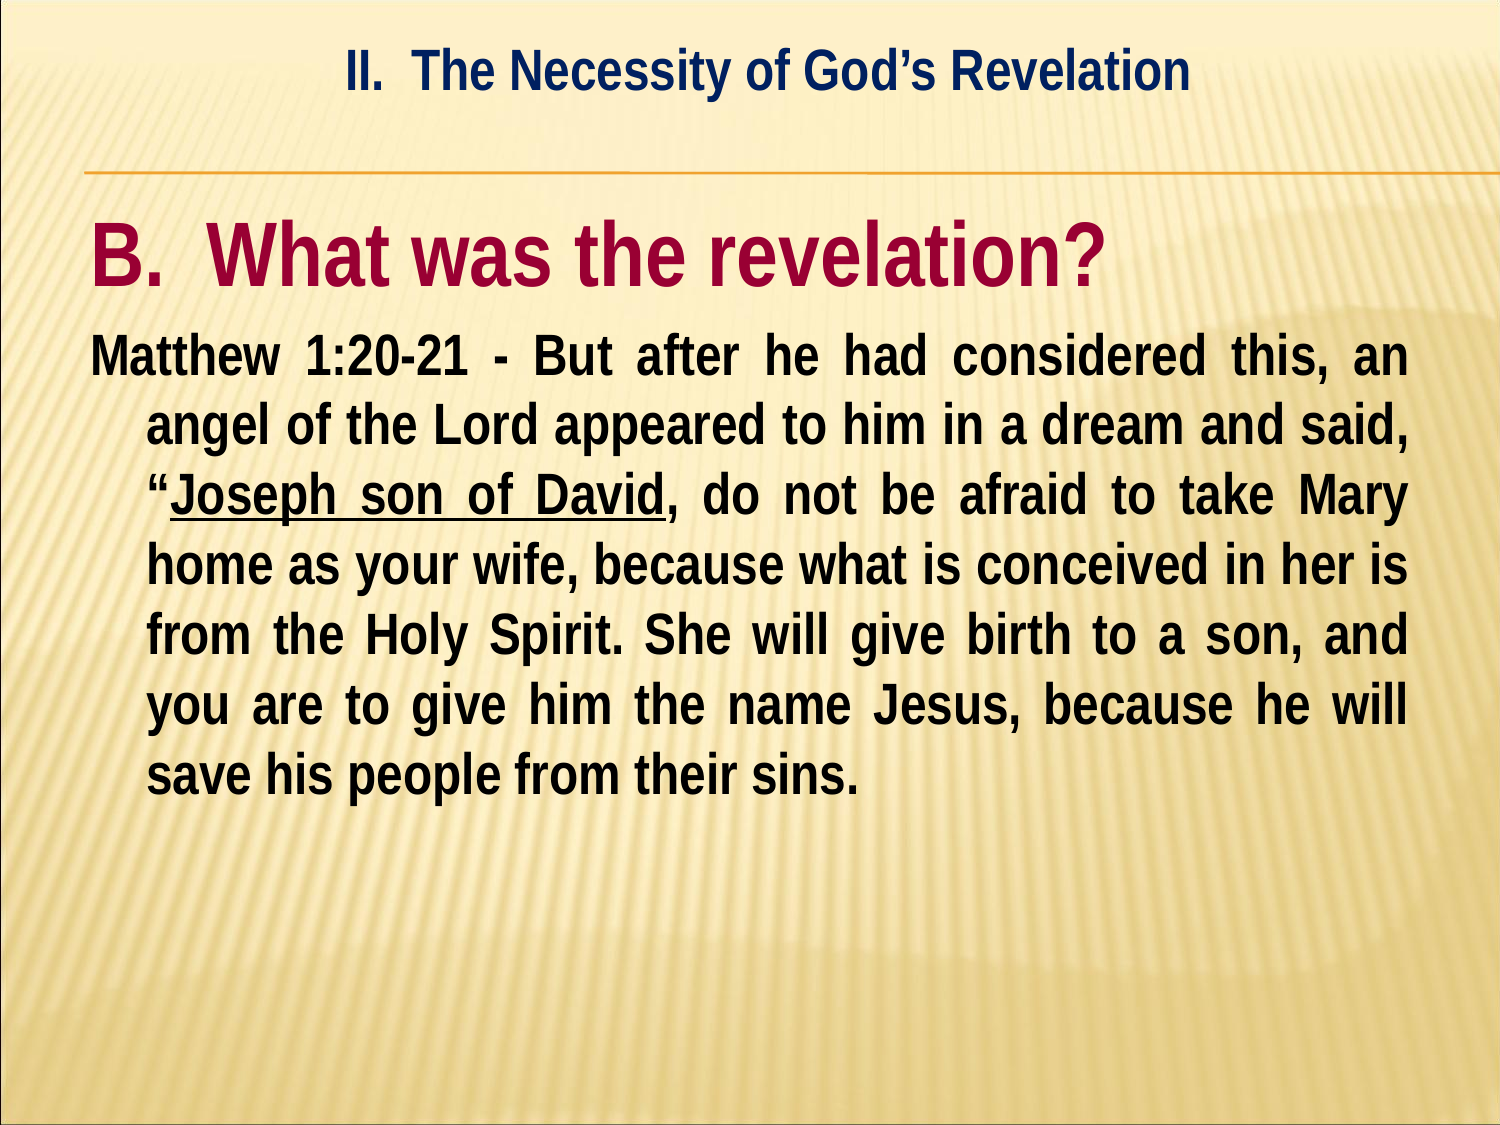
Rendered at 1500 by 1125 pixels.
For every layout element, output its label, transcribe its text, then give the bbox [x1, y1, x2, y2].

list B. What was the revelation? Matthew 1:20-21 - But after he had considered this, an angel of the Lord appeared to him in a dream and said, “Joseph son of David, do not be afraid to take Mary home as your wife, because what is conceived in her is from the Holy Spirit. She will give birth to a son, and you are to give him the name Jesus, because he will save his people from their sins. [75, 187, 1425, 1075]
text_box II. The Necessity of God’s Revelation [124, 24, 1413, 110]
picture [0, 0, 1500, 1125]
